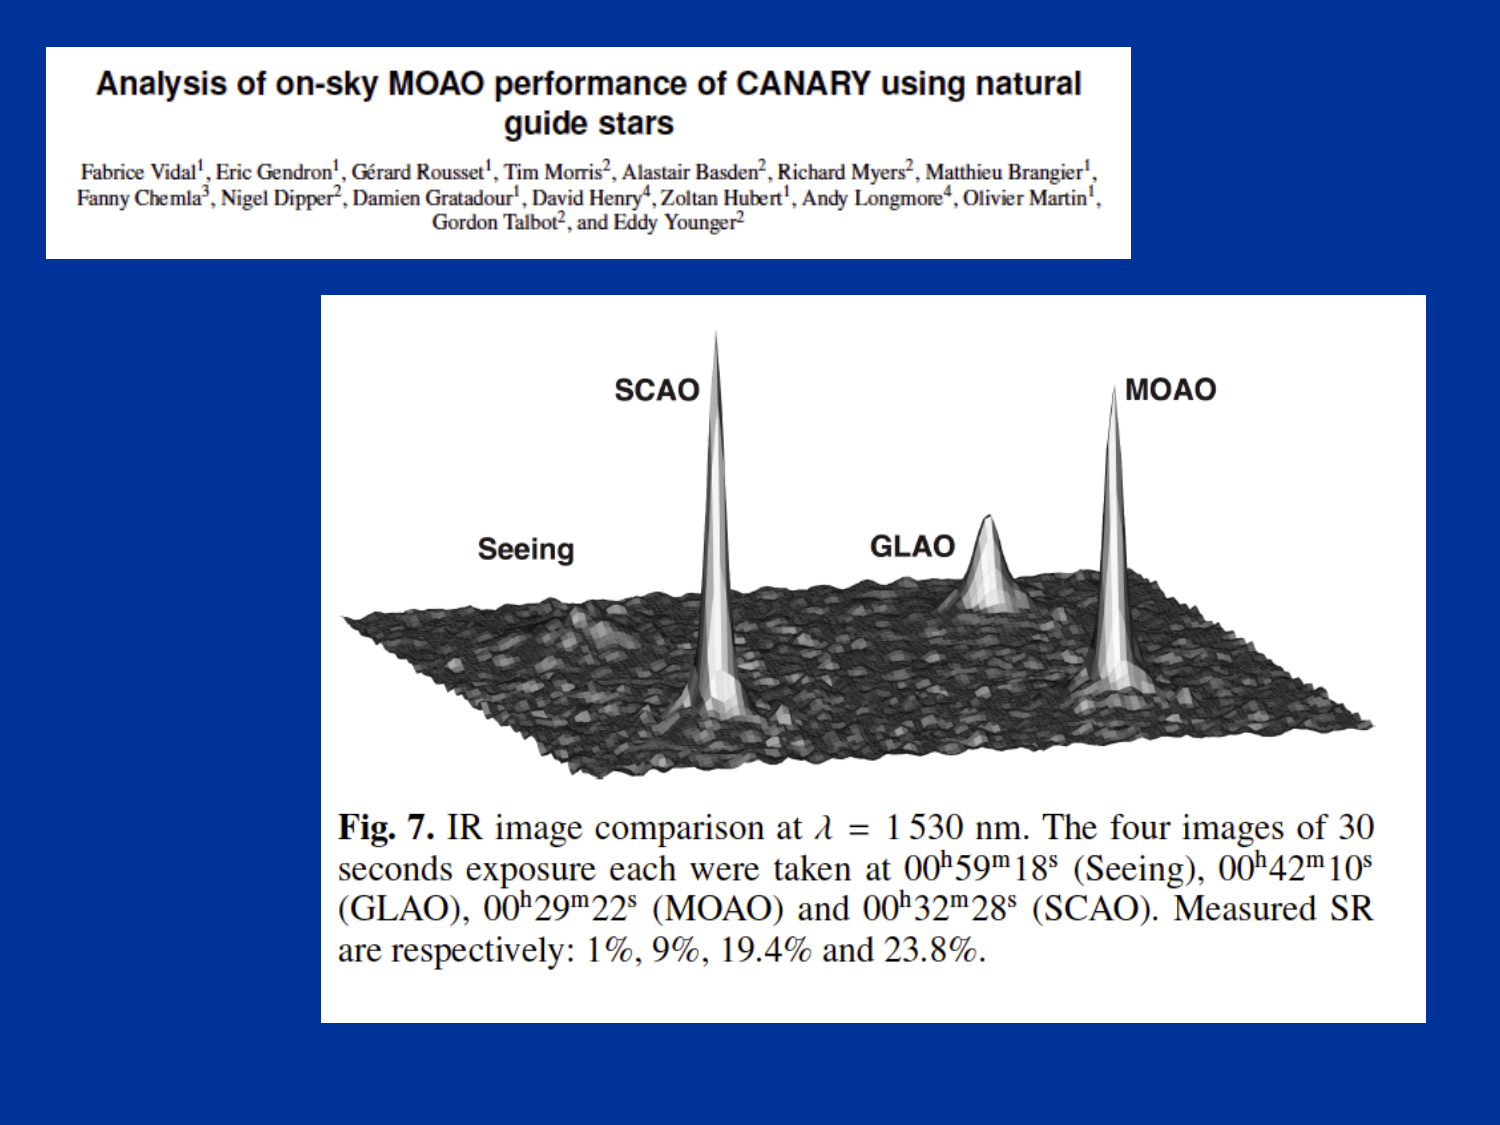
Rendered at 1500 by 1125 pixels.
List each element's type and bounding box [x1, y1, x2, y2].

picture [320, 295, 1426, 1023]
picture [45, 47, 1131, 259]
